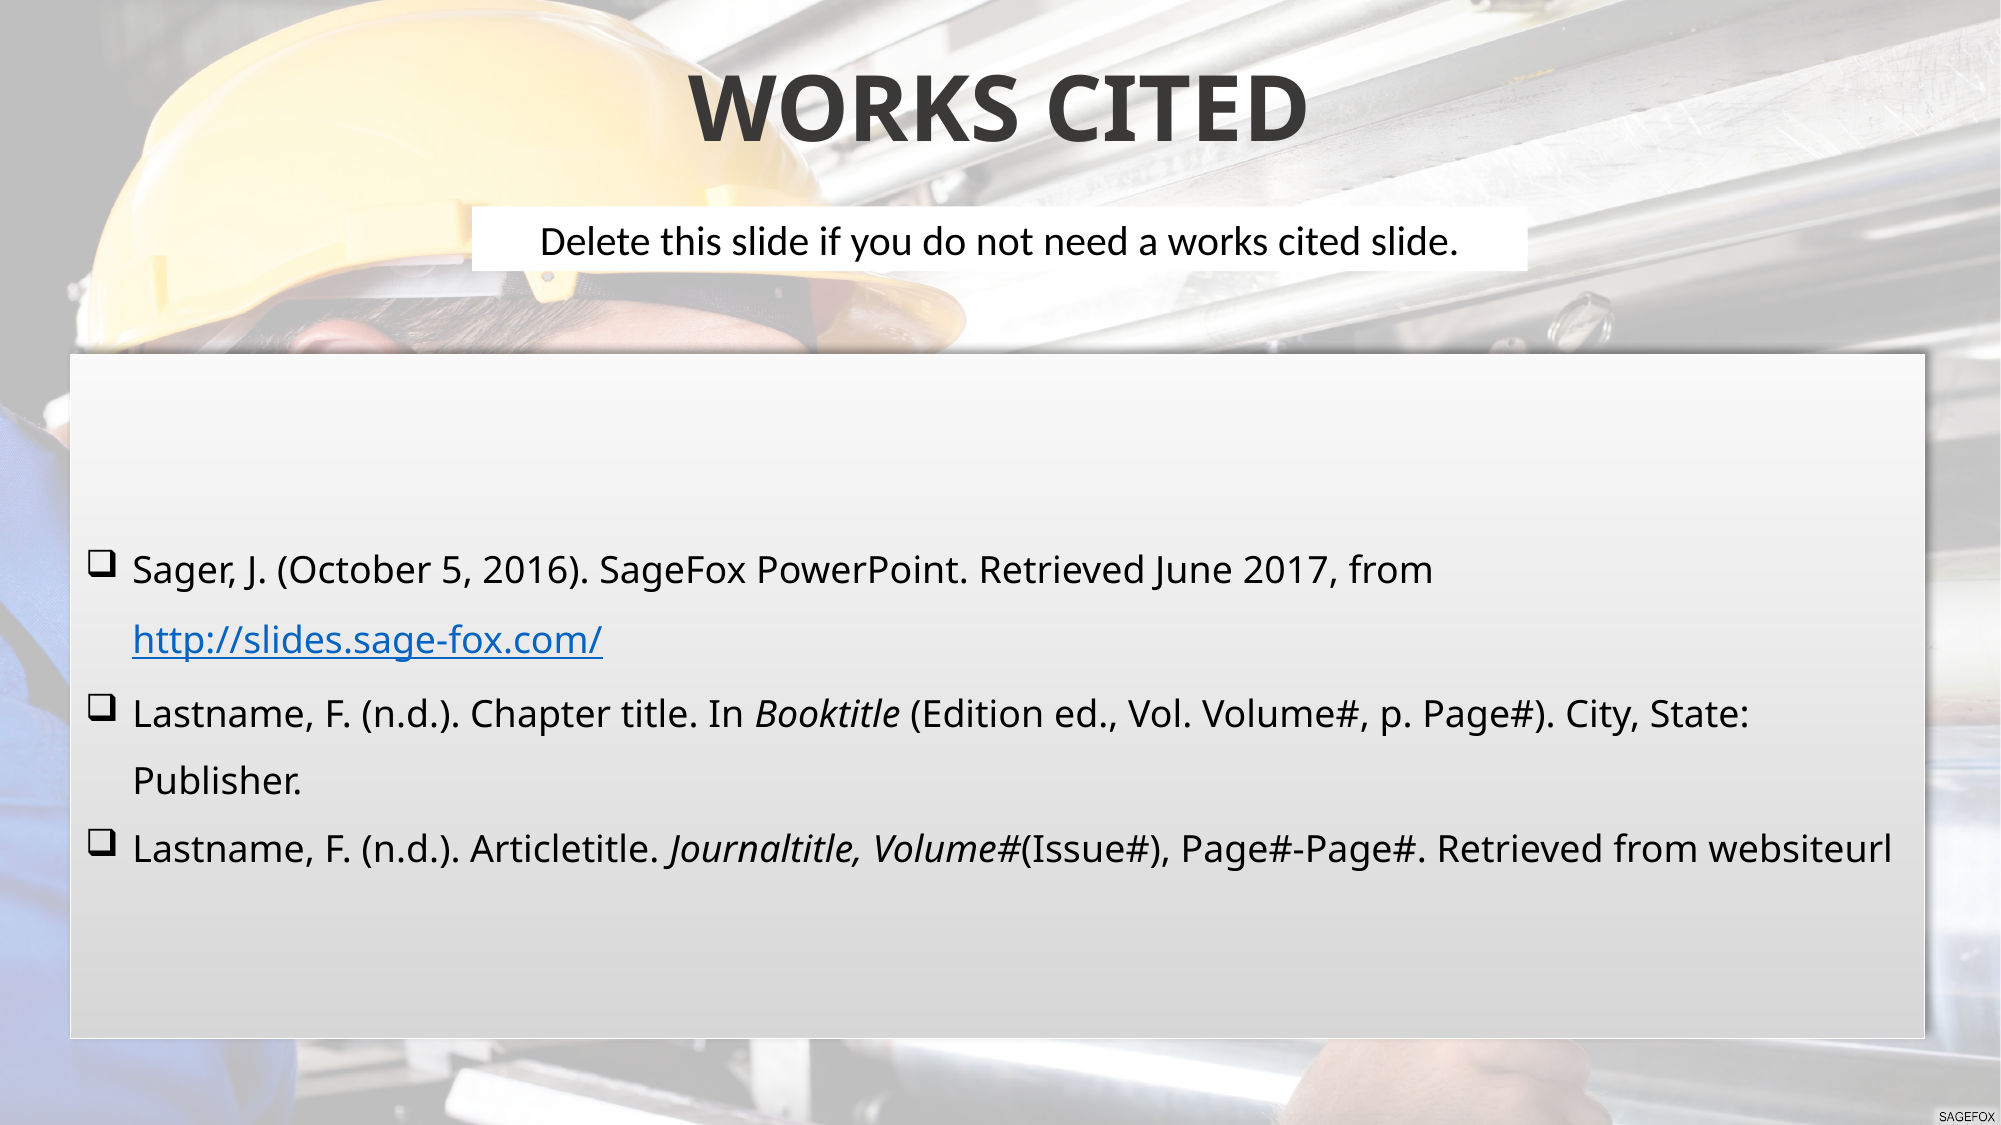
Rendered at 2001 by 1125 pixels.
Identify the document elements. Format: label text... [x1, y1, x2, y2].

text_box Sager, J. (October 5, 2016). SageFox PowerPoint. Retrieved June 2017, from http://slides.sage-fox.com/ Lastname, F. (n.d.). Chapter title. In Booktitle (Edition ed., Vol. Volume#, p. Page#). City, State: Publisher. Lastname, F. (n.d.). Articletitle. Journaltitle, Volume#(Issue#), Page#-Page#. Retrieved from websiteurl [70, 354, 1925, 1039]
text_box WORKS CITED [548, 42, 1452, 167]
picture [1936, 1111, 1997, 1125]
text_box Delete this slide if you do not need a works cited slide. [472, 206, 1528, 272]
